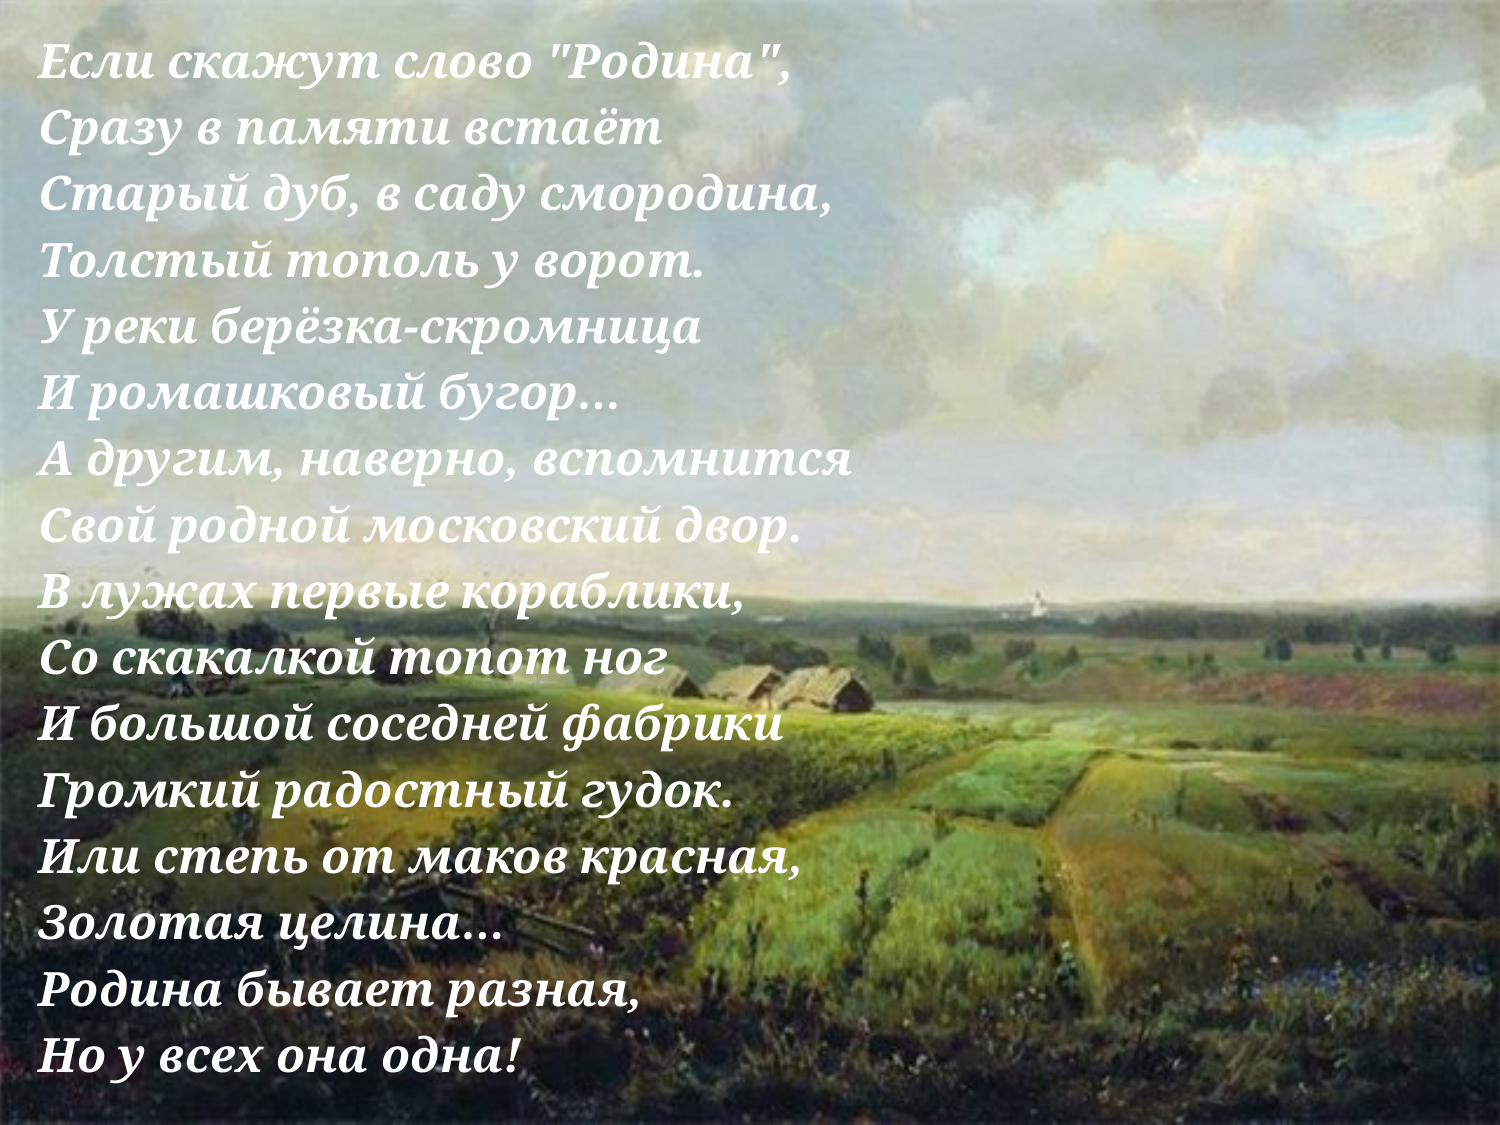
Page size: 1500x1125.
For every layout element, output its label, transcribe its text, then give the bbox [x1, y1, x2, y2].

list Если скажут слово "Родина", Сразу в памяти встаёт Старый дуб, в саду смородина, Толстый тополь у ворот. У реки берёзка-скромница И ромашковый бугор… А другим, наверно, вспомнится Свой родной московский двор. В лужах первые кораблики, Со скакалкой топот ног И большой соседней фабрики Громкий радостный гудок. Или степь от маков красная, Золотая целина… Родина бывает разная, Но у всех она одна! [23, 23, 1425, 1090]
picture [0, 0, 1500, 1125]
